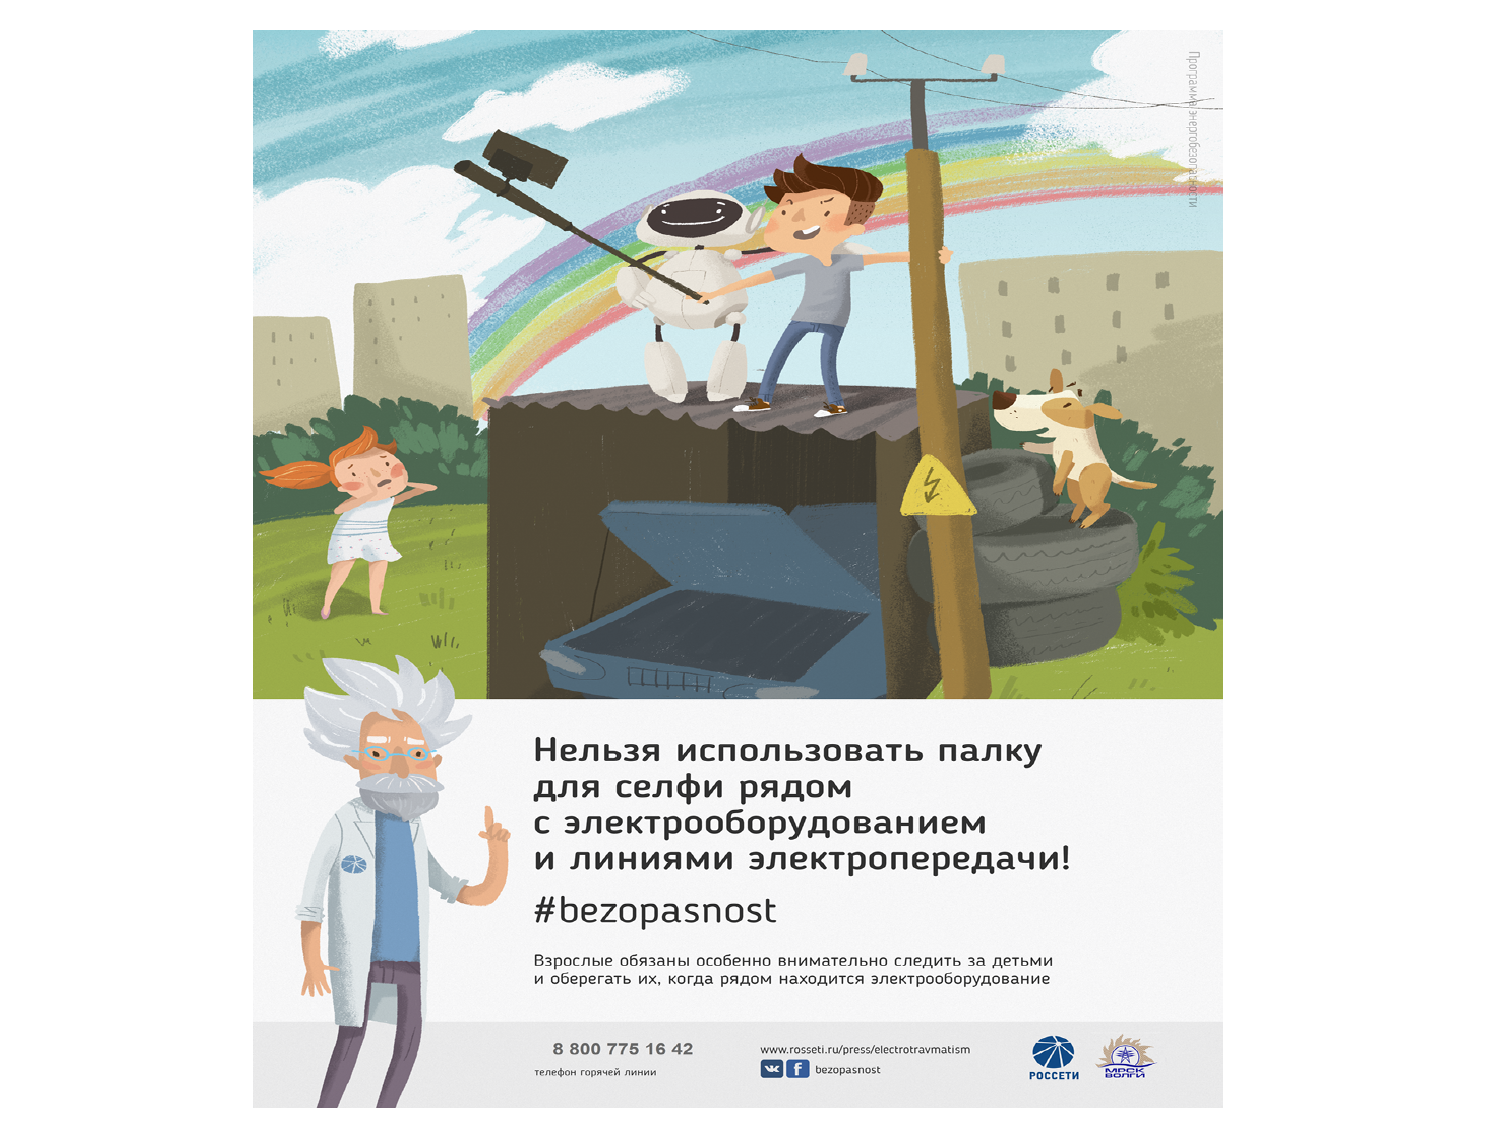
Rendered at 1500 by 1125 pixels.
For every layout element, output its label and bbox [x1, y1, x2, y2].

picture [253, 30, 1223, 1108]
